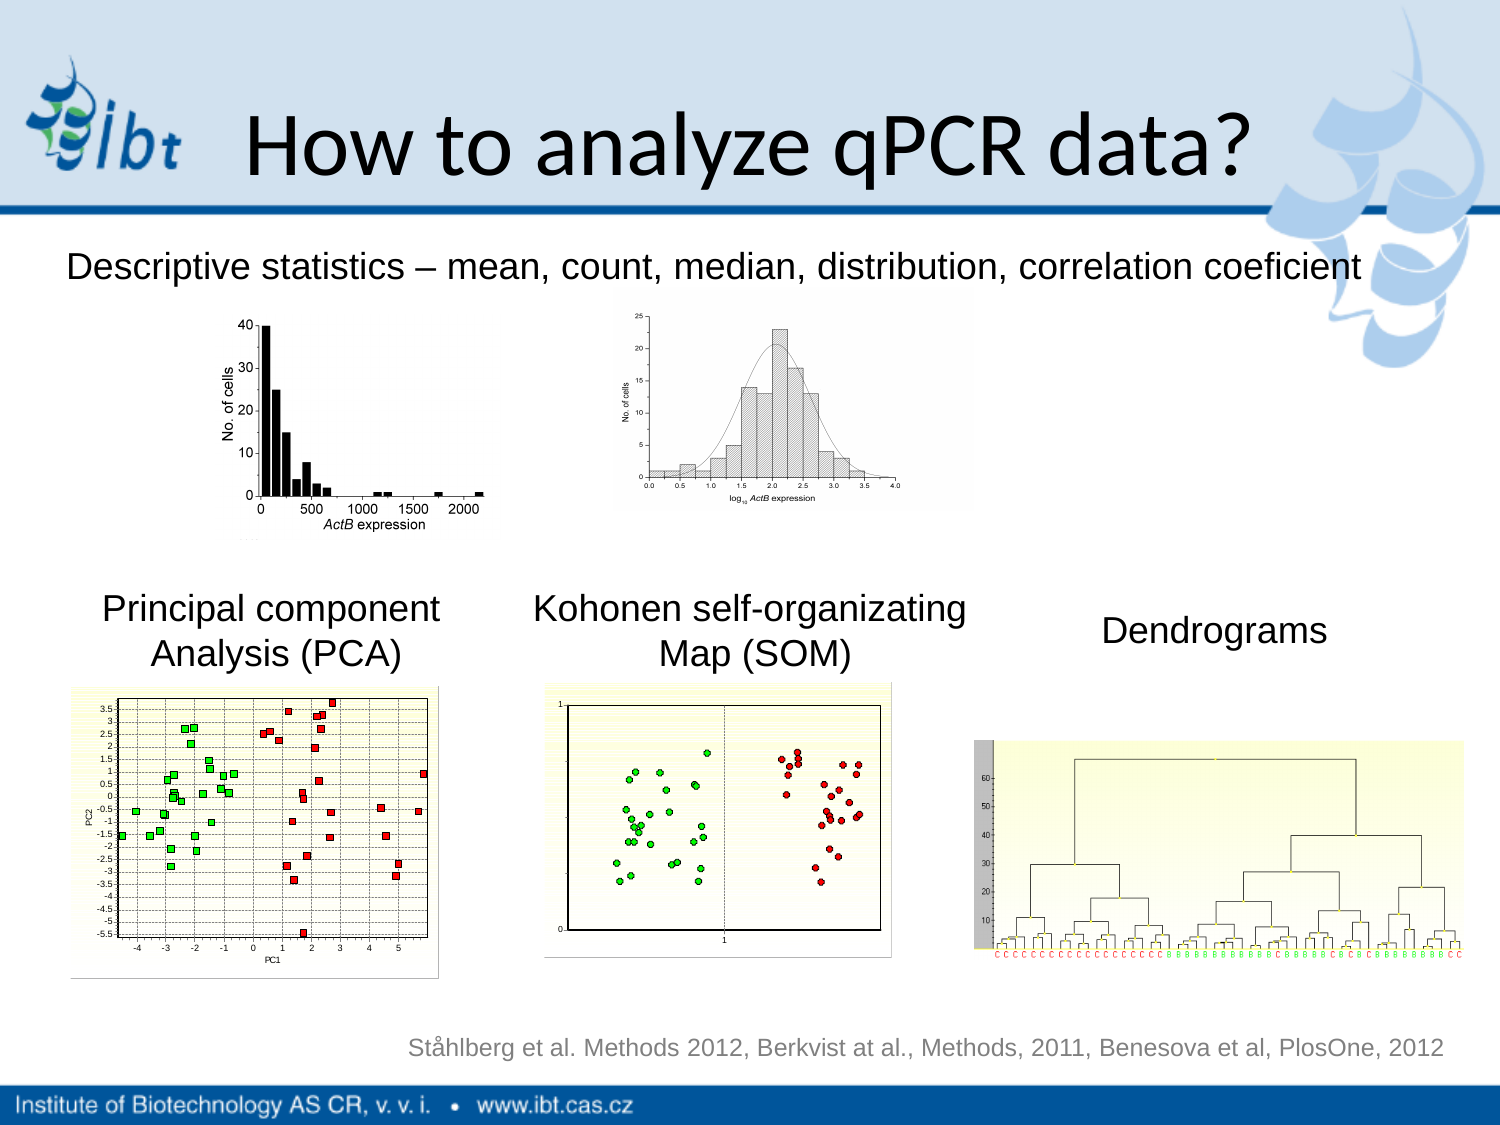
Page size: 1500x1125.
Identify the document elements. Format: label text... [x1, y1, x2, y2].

picture [0, 0, 1500, 1125]
title How to analyze qPCR data? [75, 45, 1425, 233]
text_box Dendrograms [1086, 599, 1343, 659]
text_box Principal component Analysis (PCA) [86, 576, 466, 682]
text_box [612, 287, 974, 511]
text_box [214, 314, 501, 540]
text_box Descriptive statistics – mean, count, median, distribution, correlation coeficient [51, 234, 1378, 340]
text_box Ståhlberg et al. Methods 2012, Berkvist at al., Methods, 2011, Benesova et al, PlosOne, 2012 [393, 1024, 1462, 1070]
text_box Kohonen self-organizating Map (SOM) [518, 576, 993, 682]
